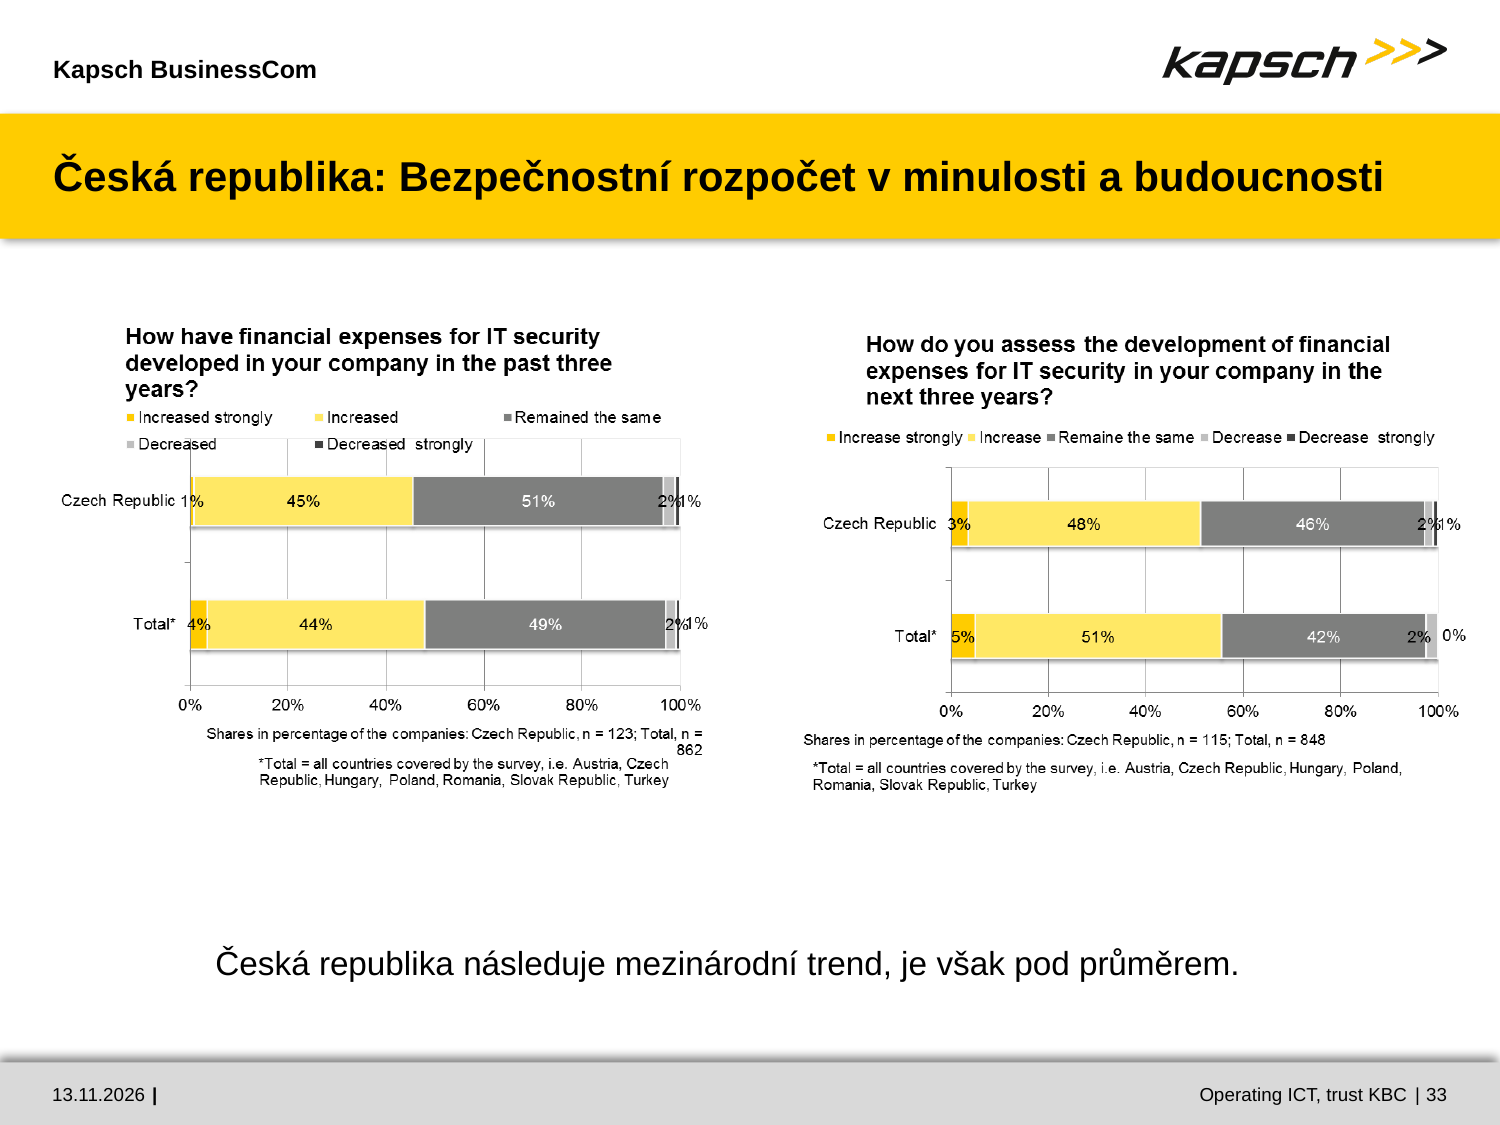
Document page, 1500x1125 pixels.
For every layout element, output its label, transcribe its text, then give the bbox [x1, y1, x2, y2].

picture [1162, 38, 1447, 85]
picture [23, 310, 714, 799]
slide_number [9, 1062, 145, 1125]
text_box Česká republika následuje mezinárodní trend, je však pod průměrem. [200, 934, 1371, 990]
picture [784, 318, 1471, 805]
title Česká republika: Bezpečnostní rozpočet v minulosti a budoucnosti [52, 113, 1451, 238]
